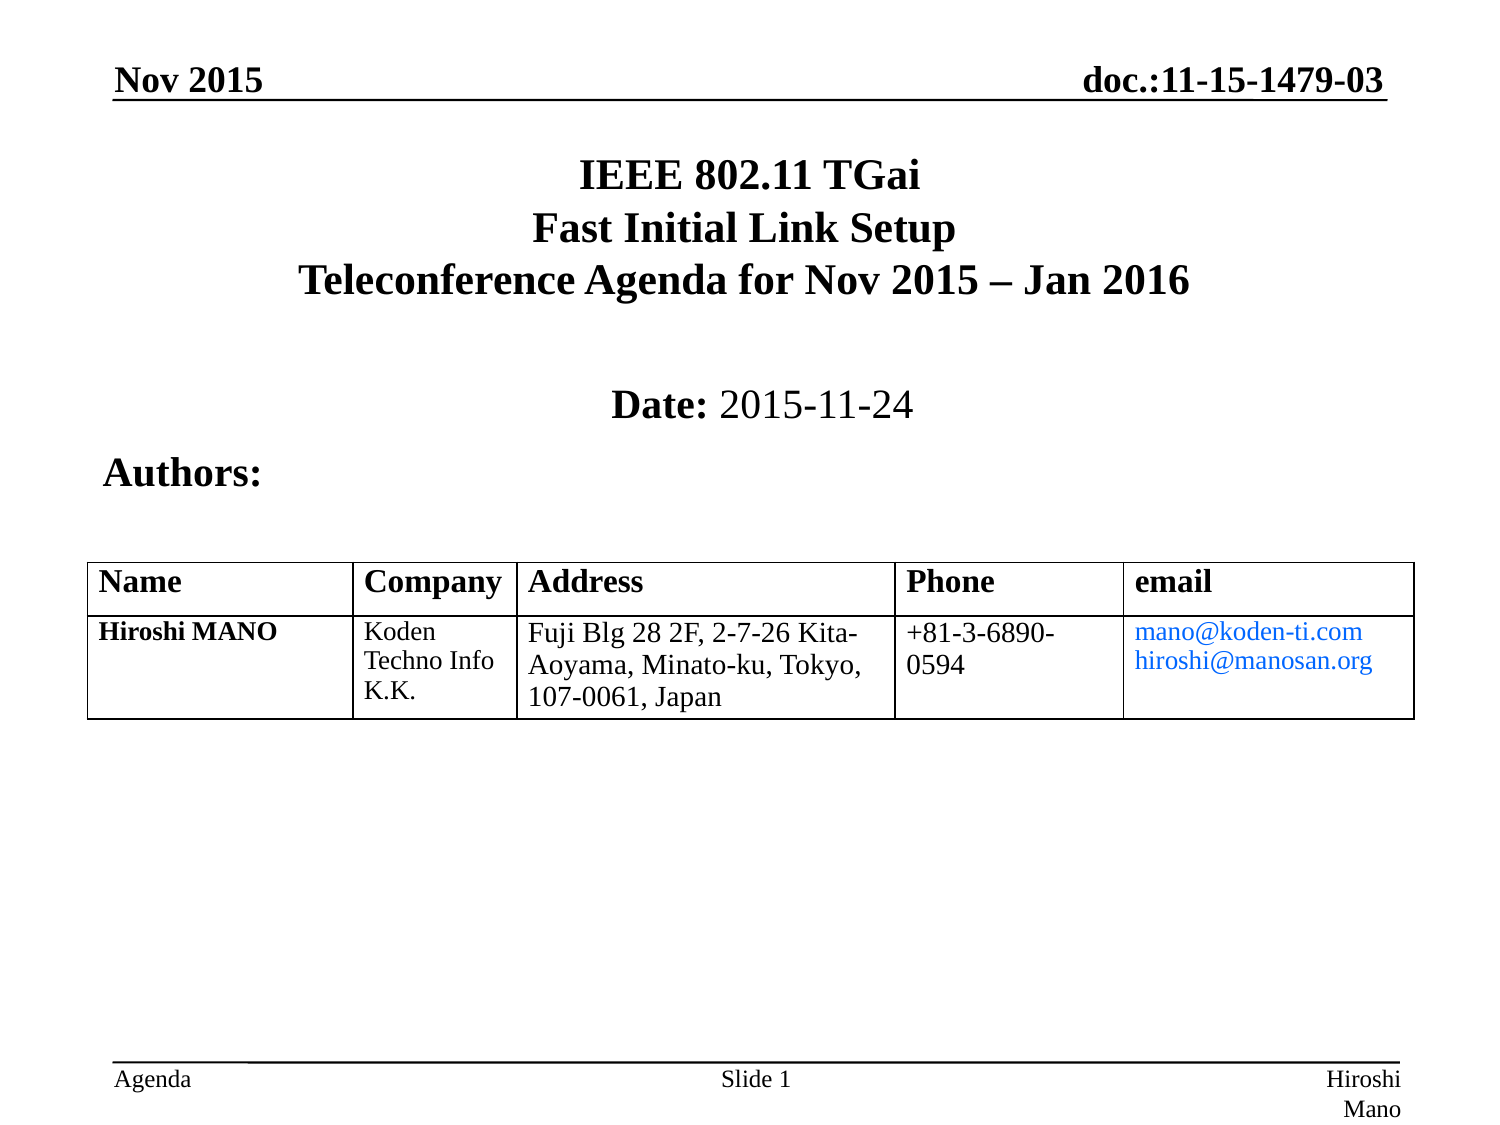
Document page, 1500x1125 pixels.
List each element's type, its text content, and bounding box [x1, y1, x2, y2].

table_header email [1124, 563, 1413, 615]
table_cell Koden Techno Info K.K. [354, 617, 516, 718]
list Date: 2015-11-24 [124, 374, 1401, 438]
table_header Phone [896, 563, 1123, 615]
table_header Company [354, 563, 516, 615]
title IEEE 802.11 TGai Fast Initial Link Setup Teleconference Agenda for Nov 2015 – Jan 2016 [112, 137, 1388, 313]
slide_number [114, 54, 265, 101]
table_header Address [518, 563, 894, 615]
slide_number Slide 1 [712, 1061, 800, 1093]
table_cell mano@koden-ti.com hiroshi@manosan.org [1124, 617, 1413, 718]
table_cell Hiroshi MANO [88, 617, 352, 718]
table_header Name [88, 563, 352, 615]
table_cell Fuji Blg 28 2F, 2-7-26 Kita-Aoyama, Minato-ku, Tokyo, 107-0061, Japan [518, 617, 894, 718]
text_box Authors: [87, 437, 325, 500]
footer Hiroshi Mano (KDTI) [1324, 1061, 1402, 1093]
table_cell +81-3-6890-0594 [896, 617, 1123, 718]
